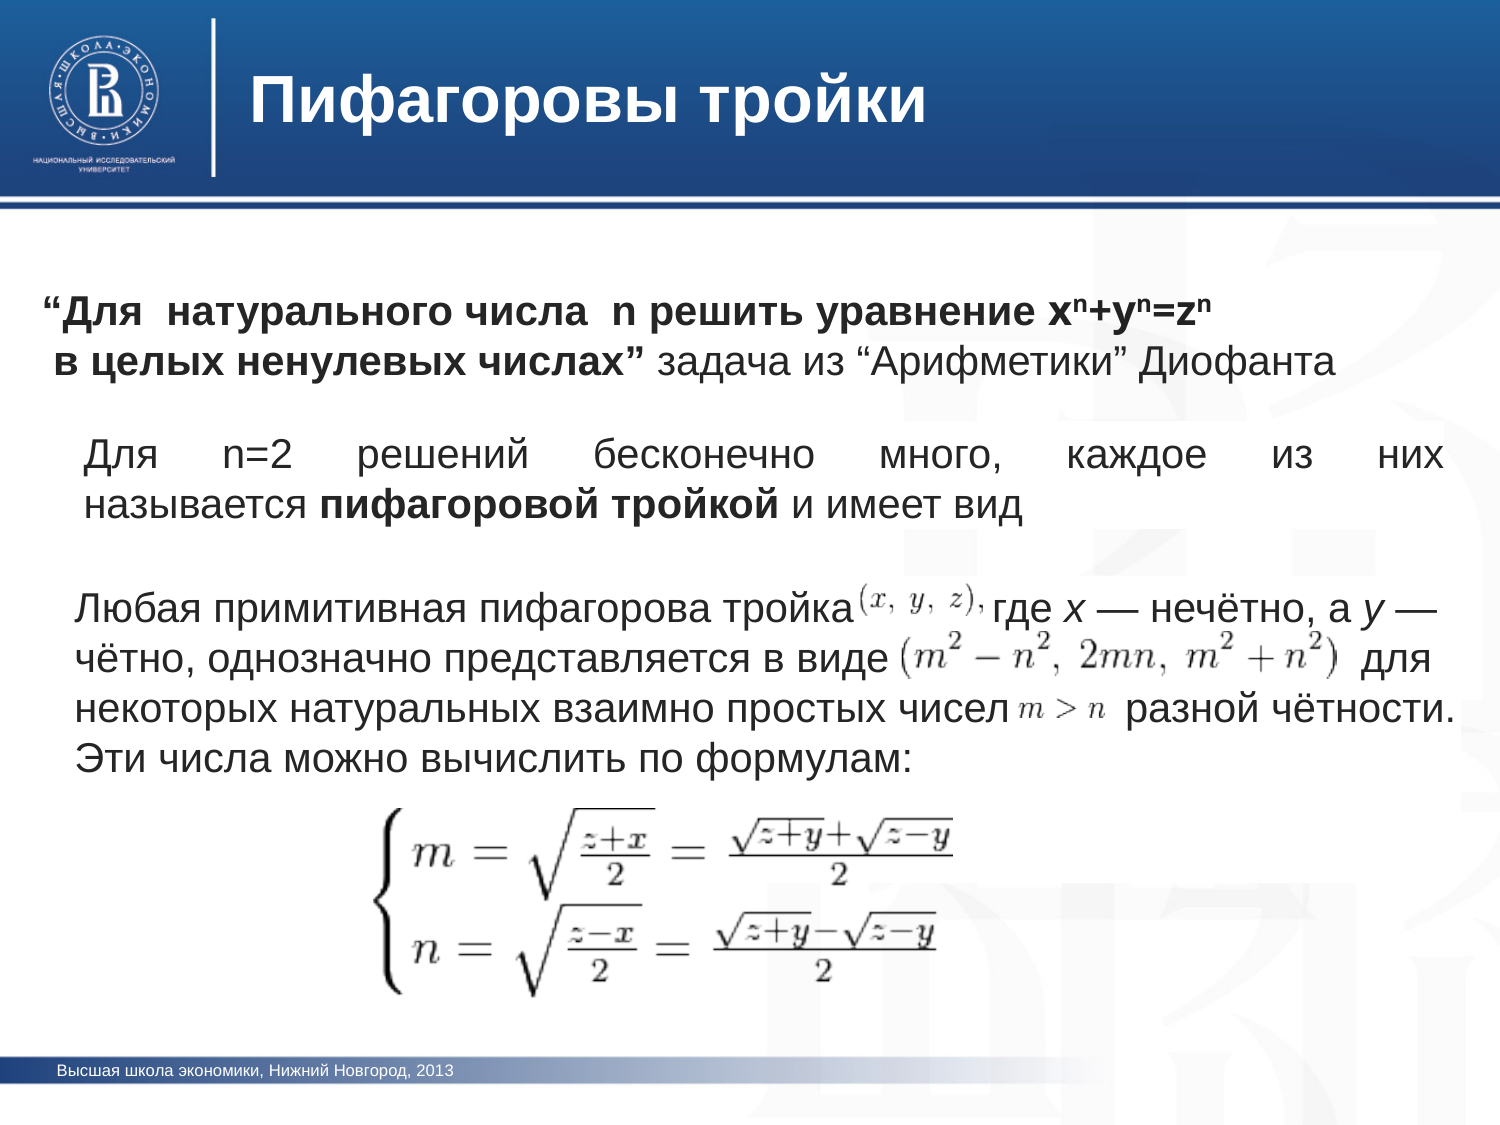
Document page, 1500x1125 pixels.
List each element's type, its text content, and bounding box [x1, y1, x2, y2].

text_box Любая примитивная пифагорова тройка где x — нечётно, а y — чётно, однозначно представляется в виде для некоторых натуральных взаимно простых чисел разной чётности. Эти числа можно вычислить по формулам: [32, 575, 1461, 884]
picture [0, 0, 1500, 1125]
text_box Пифагоровы тройки [234, 18, 1461, 172]
text_box Высшая школа экономики, Нижний Новгород, 2013 [41, 1052, 722, 1093]
text_box Для n=2 решений бесконечно много, каждое из них называется пифагоровой тройкой и имеет вид [41, 421, 1445, 529]
text_box “Для натурального числа n решить уравнение xn+yn=zn в целых ненулевых числах” задача из “Арифметики” Диофанта [0, 278, 1461, 387]
